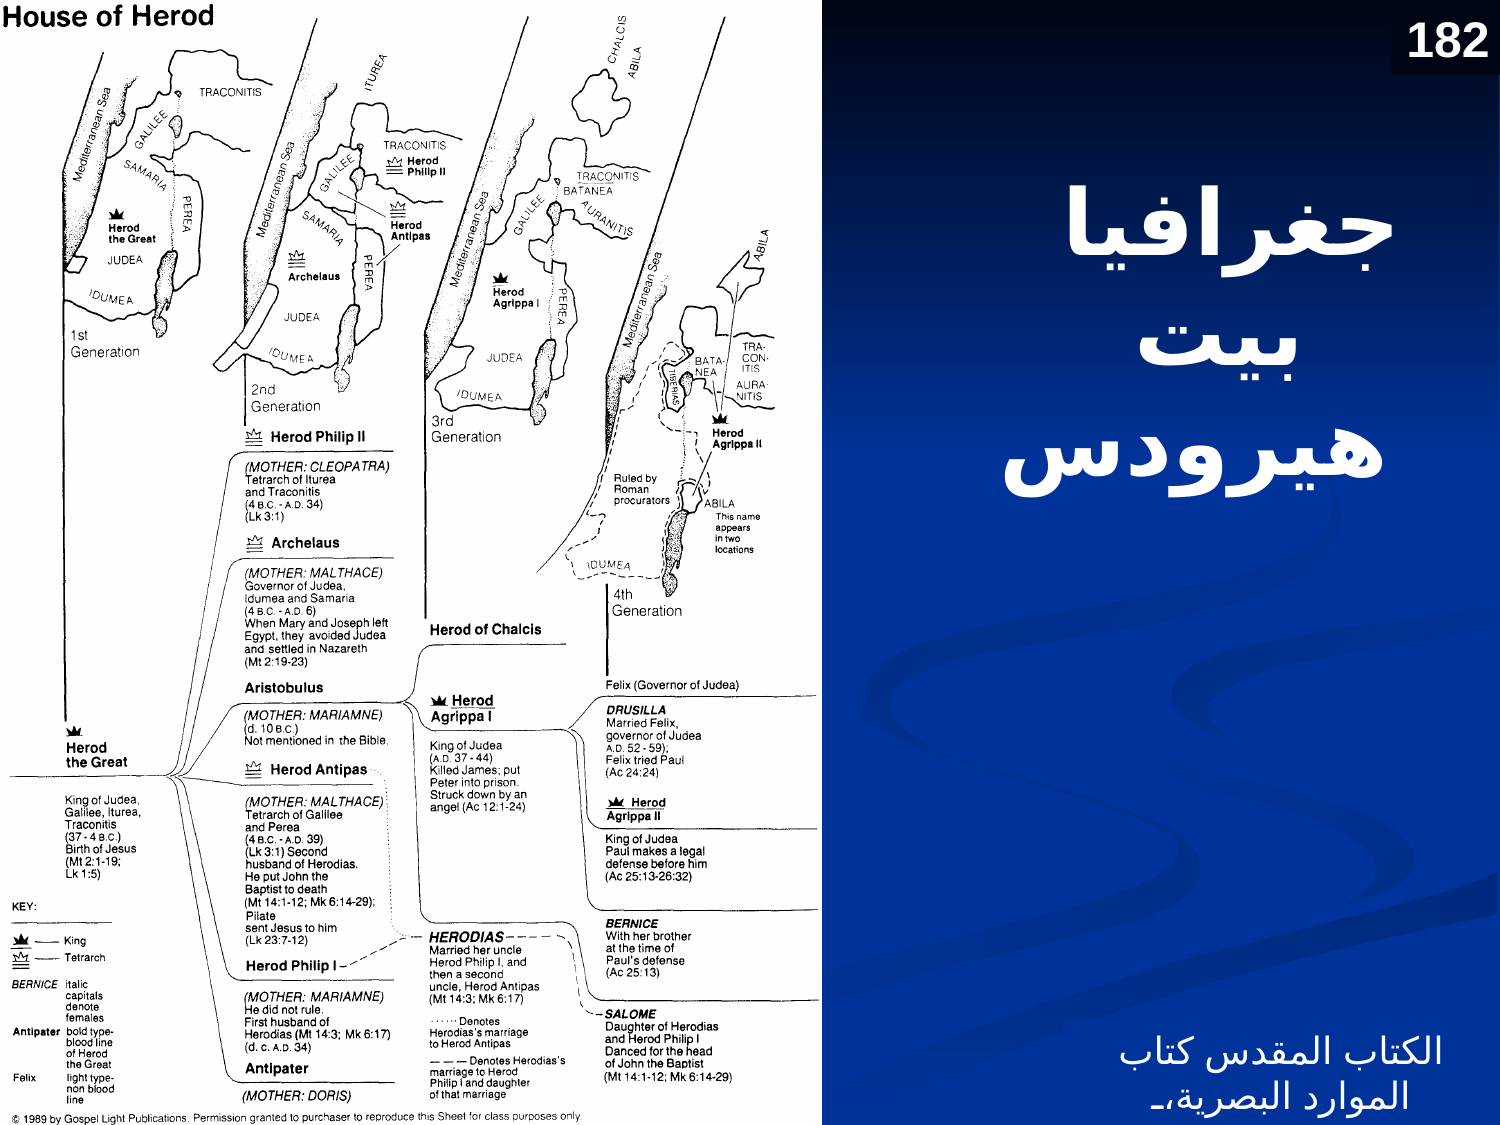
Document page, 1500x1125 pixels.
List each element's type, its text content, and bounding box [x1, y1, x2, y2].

title جغرافيا بيت هيرودس [962, 45, 1425, 613]
text_box الكتاب المقدس كتاب الموارد البصرية، 181 [1062, 1019, 1500, 1125]
text_box 182 [1391, 0, 1500, 75]
picture [0, 0, 822, 1125]
